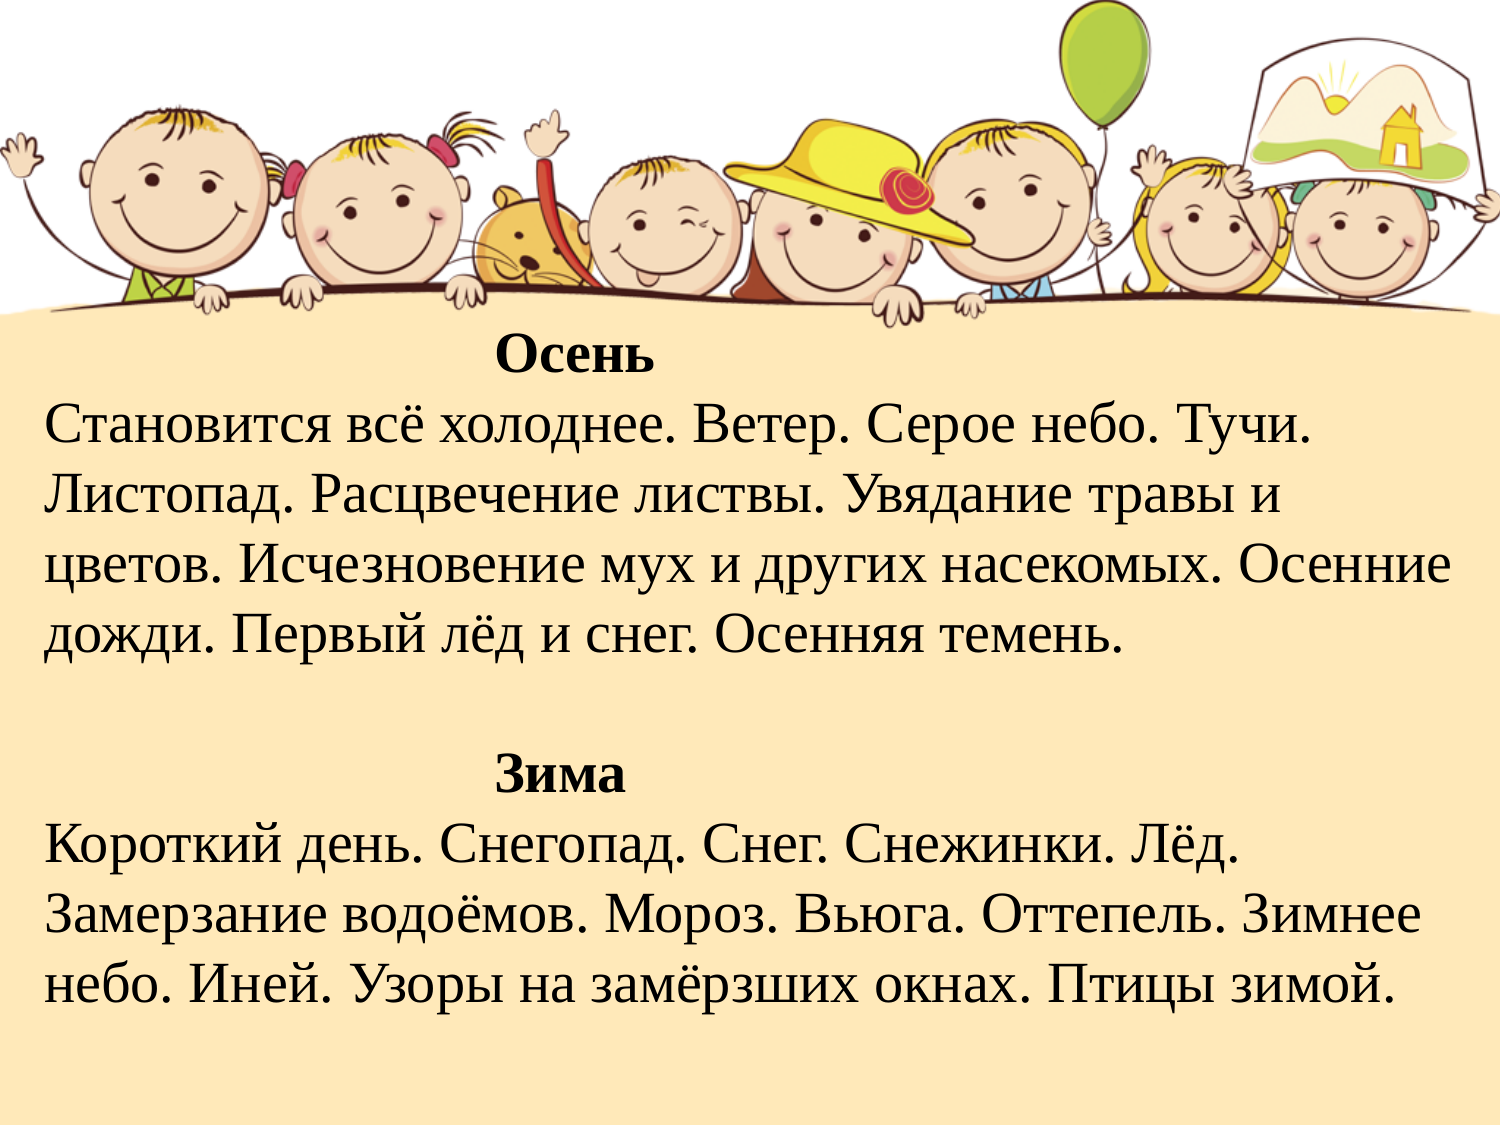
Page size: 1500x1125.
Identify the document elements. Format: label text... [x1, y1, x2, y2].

text_box Осень Становится всё холоднее. Ветер. Серое небо. Тучи. Листопад. Расцвечение листвы. Увядание травы и цветов. Исчезновение мух и других насекомых. Осенние дожди. Первый лёд и снег. Осенняя темень. Зима Короткий день. Снегопад. Снег. Снежинки. Лёд. Замерзание водоёмов. Мороз. Вьюга. Оттепель. Зимнее небо. Иней. Узоры на замёрзших окнах. Птицы зимой. [29, 236, 1483, 1022]
picture [0, 0, 1500, 1125]
